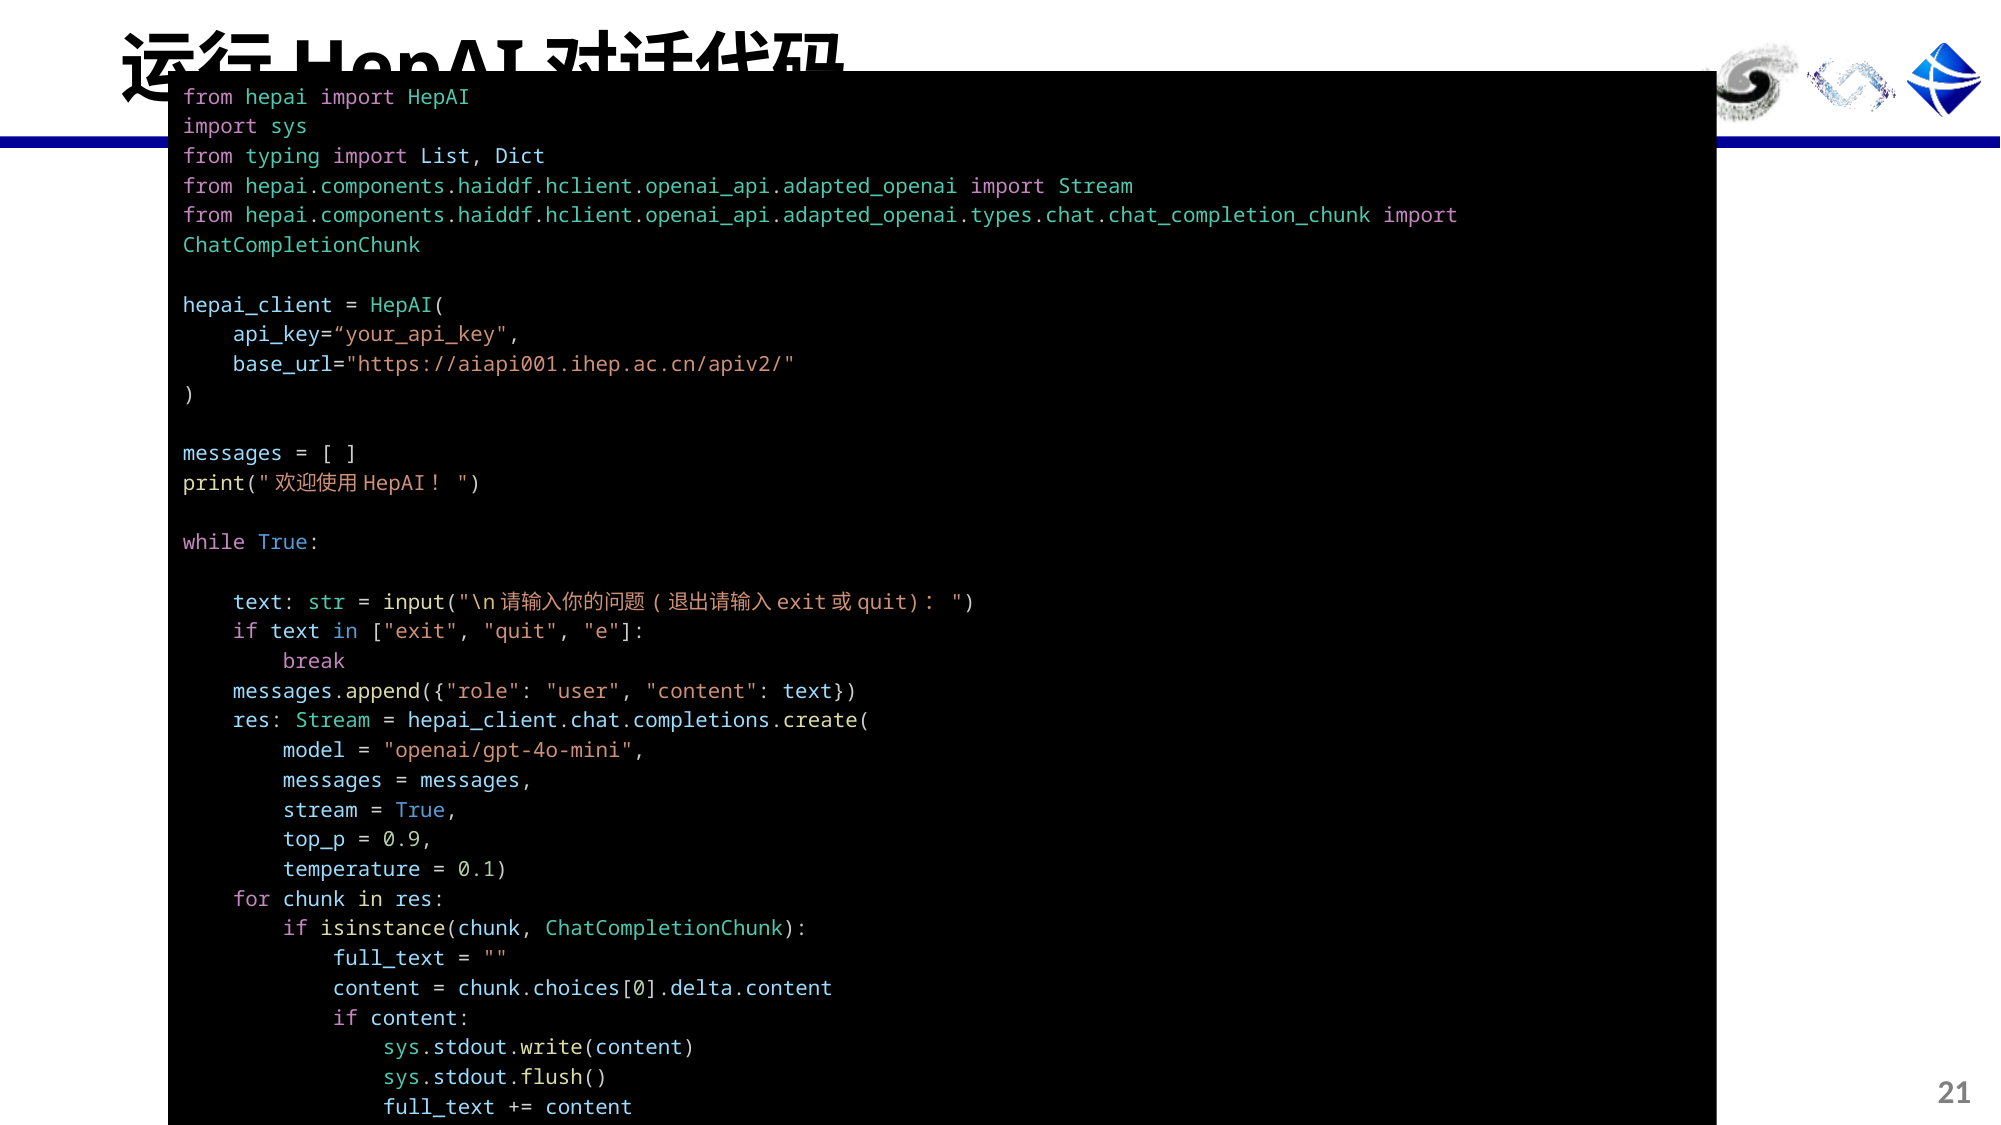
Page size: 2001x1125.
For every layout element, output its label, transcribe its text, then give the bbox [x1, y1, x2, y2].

picture [1907, 43, 1981, 117]
picture [1695, 19, 1901, 136]
text_box from hepai import HepAI import sys from typing import List, Dict from hepai.components.haiddf.hclient.openai_api.adapted_openai import Stream from hepai.components.haiddf.hclient.openai_api.adapted_openai.types.chat.chat_completion_chunk import ChatCompletionChunk hepai_client = HepAI( api_key=“your_api_key", base_url="https://aiapi001.ihep.ac.cn/apiv2/" ) messages = [ ] print("欢迎使用HepAI！") while True: text: str = input("\n请输入你的问题(退出请输入exit或quit)：") if text in ["exit", "quit", "e"]: break messages.append({"role": "user", "content": text}) res: Stream = hepai_client.chat.completions.create( model = "openai/gpt-4o-mini", messages = messages, stream = True, top_p = 0.9, temperature = 0.1) for chunk in res: if isinstance(chunk, ChatCompletionChunk): full_text = "" content = chunk.choices[0].delta.content if content: sys.stdout.write(content) sys.stdout.flush() full_text += content messages.append({"role": "assistant", "content": full_text}) [168, 71, 1717, 1125]
title 运行HepAI对话代码 [106, 22, 1696, 121]
